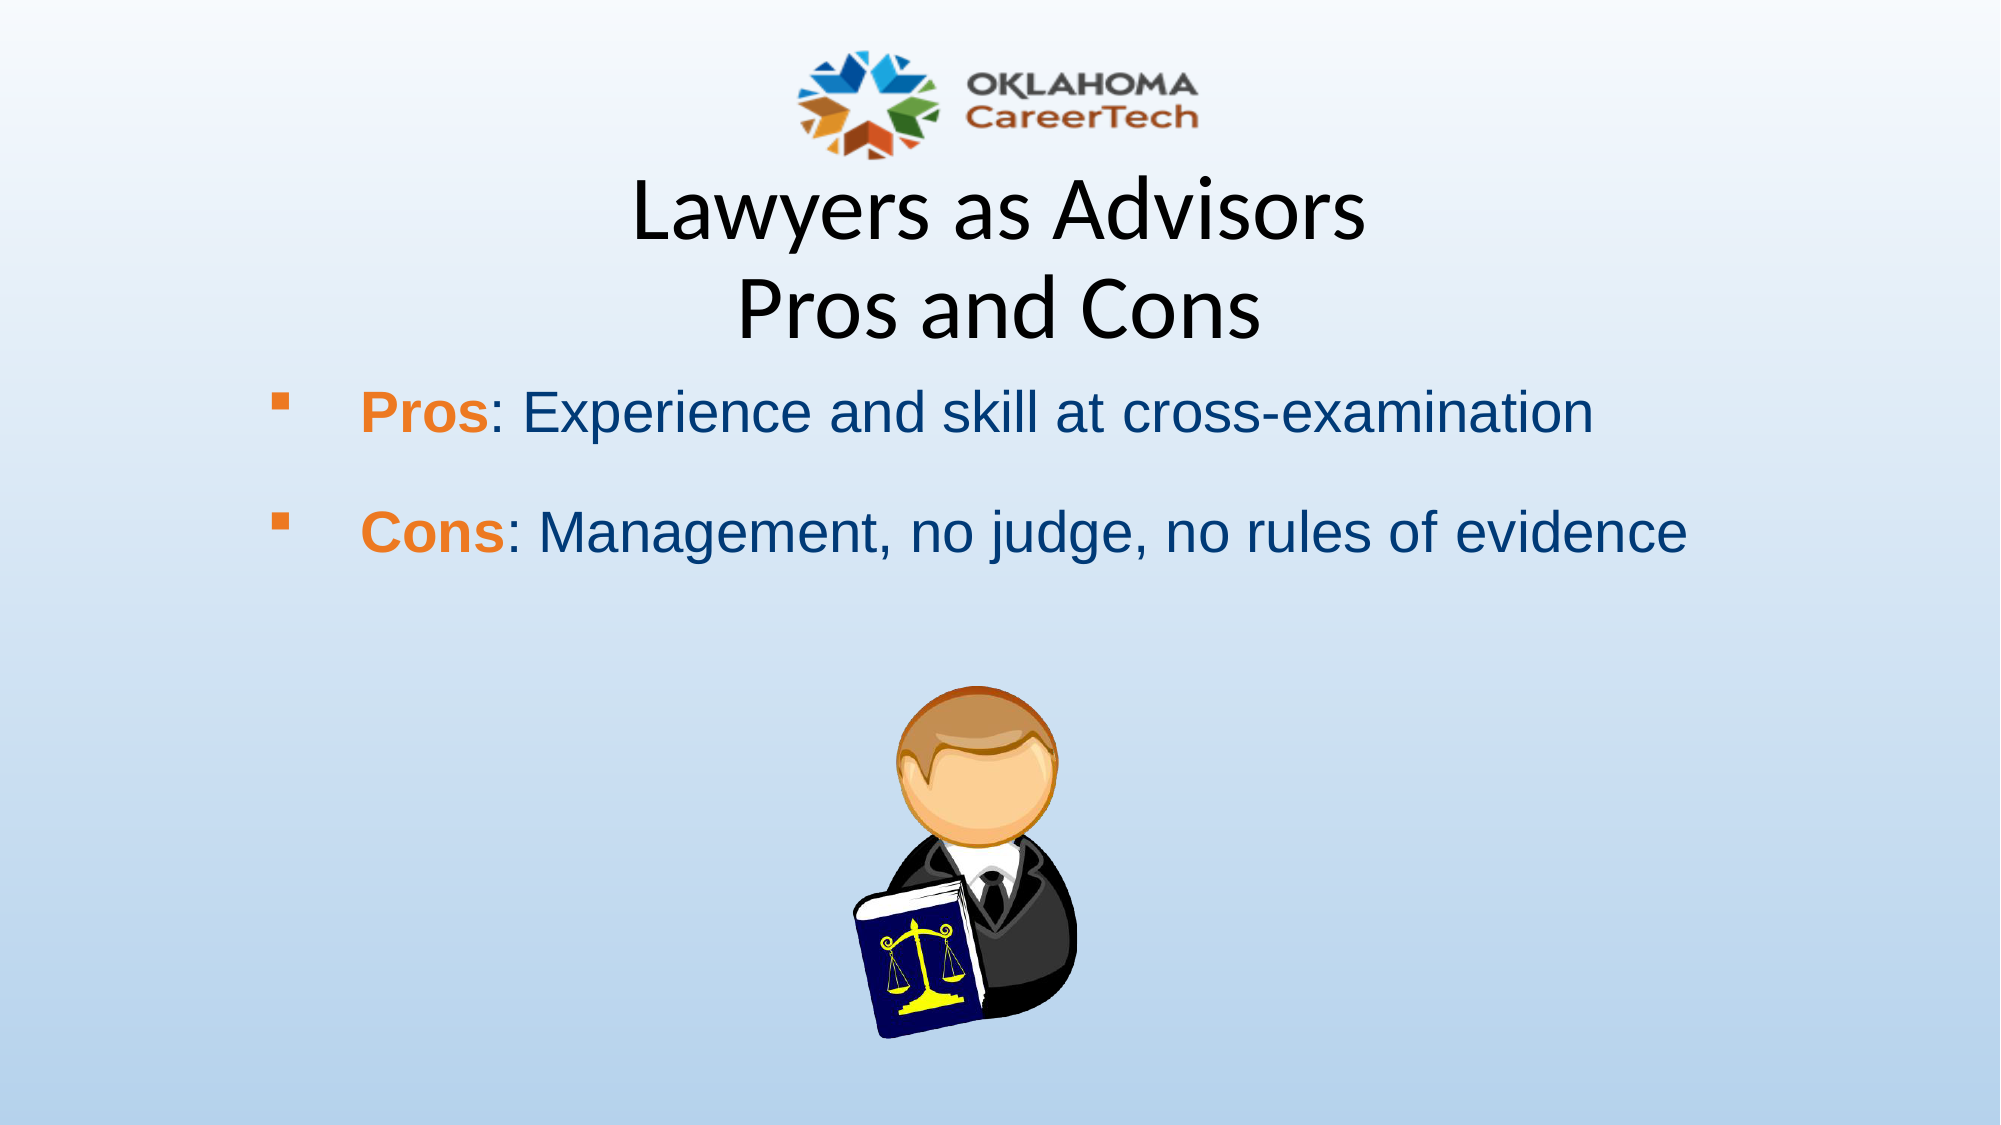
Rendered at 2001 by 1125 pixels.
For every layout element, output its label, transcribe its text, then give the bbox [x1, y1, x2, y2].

picture [789, 46, 1211, 168]
text_box [852, 686, 1078, 1039]
title Lawyers as Advisors Pros and Cons [249, 46, 1750, 366]
subtitle Pros: Experience and skill at cross-examination Cons: Management, no judge, no rules of evidence [249, 366, 1750, 1085]
